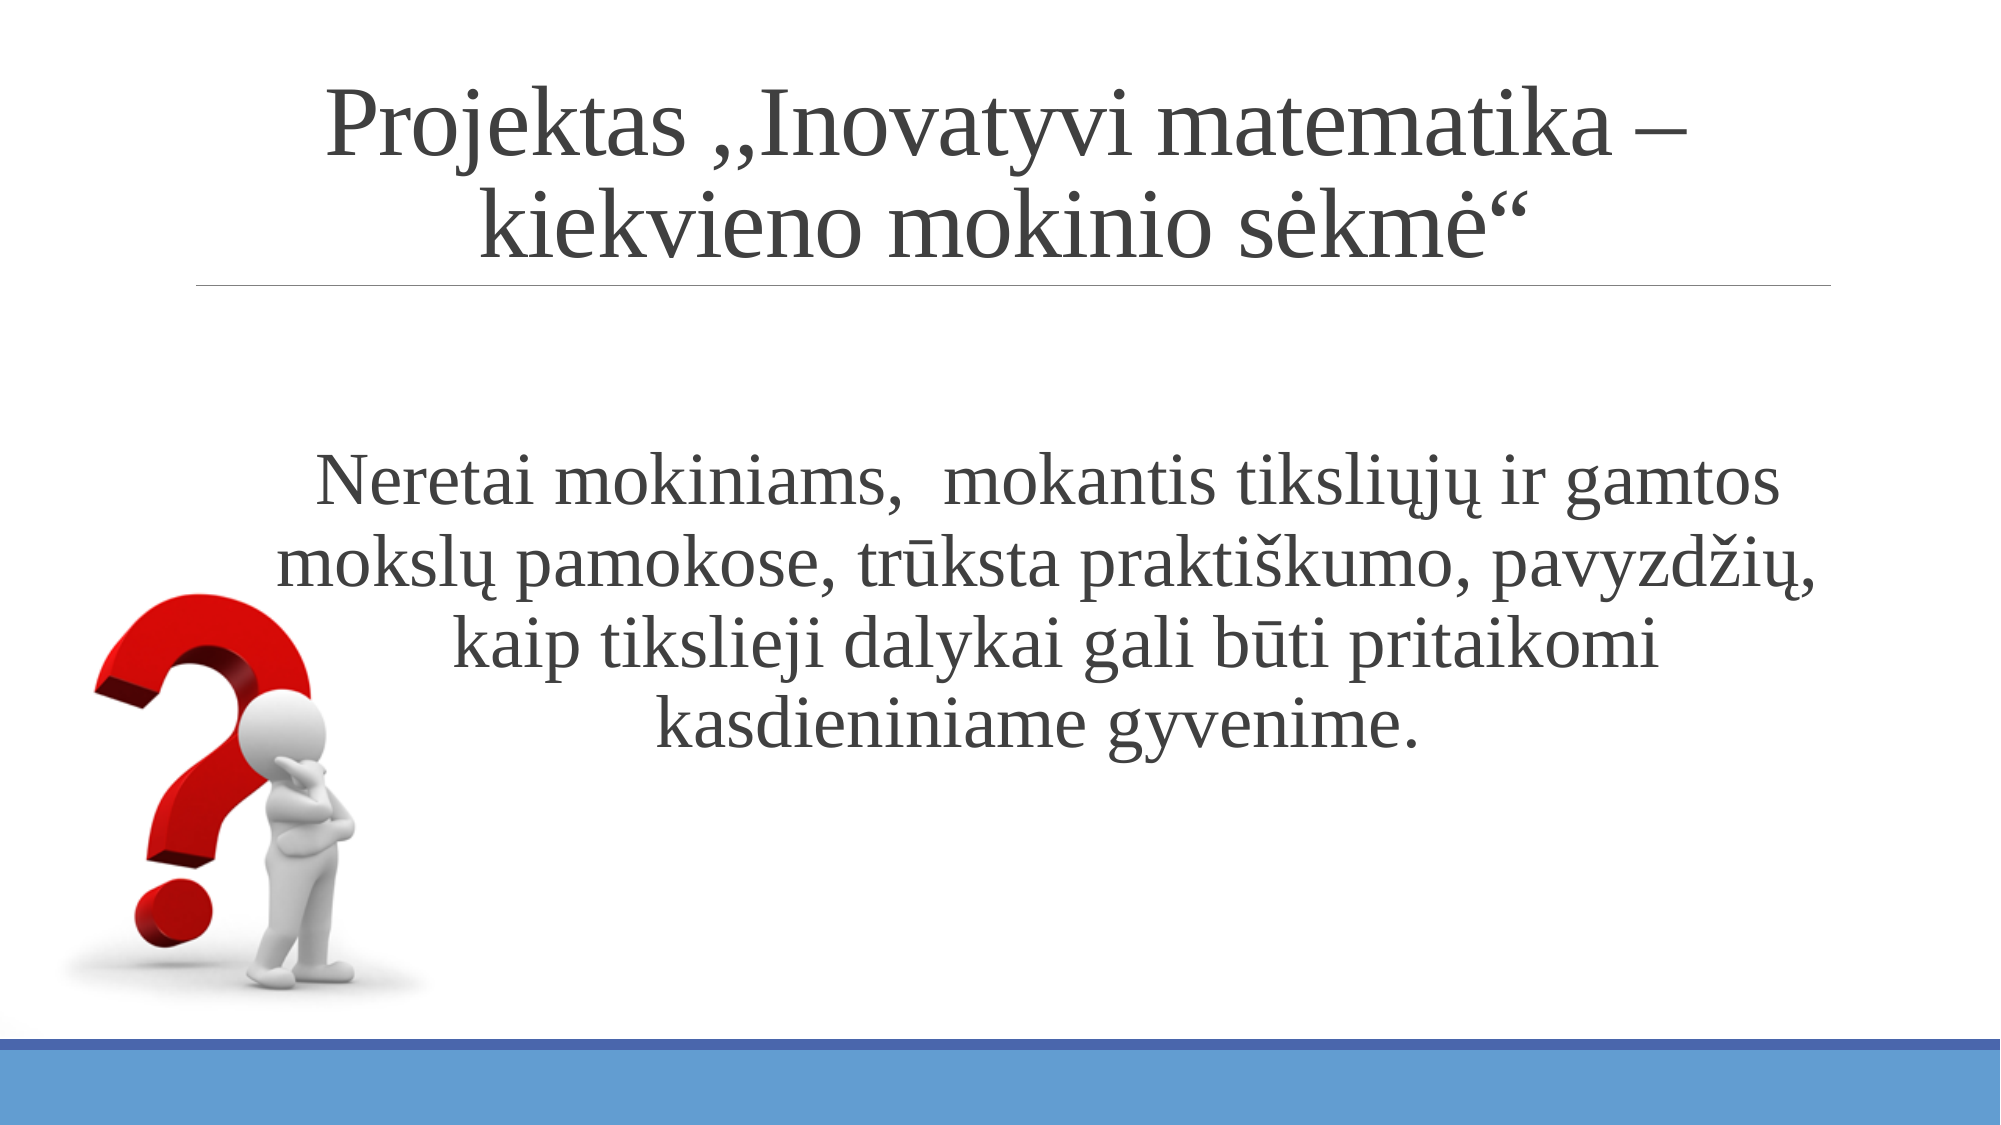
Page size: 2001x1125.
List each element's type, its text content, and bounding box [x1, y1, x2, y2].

picture [0, 567, 470, 1038]
list Neretai mokiniams, mokantis tiksliųjų ir gamtos mokslų pamokose, trūksta praktiškumo, pavyzdžių, kaip tikslieji dalykai gali būti pritaikomi kasdieniniame gyvenime. [250, 432, 1830, 995]
title Projektas ,,Inovatyvi matematika – kiekvieno mokinio sėkmė“ [180, 47, 1830, 285]
